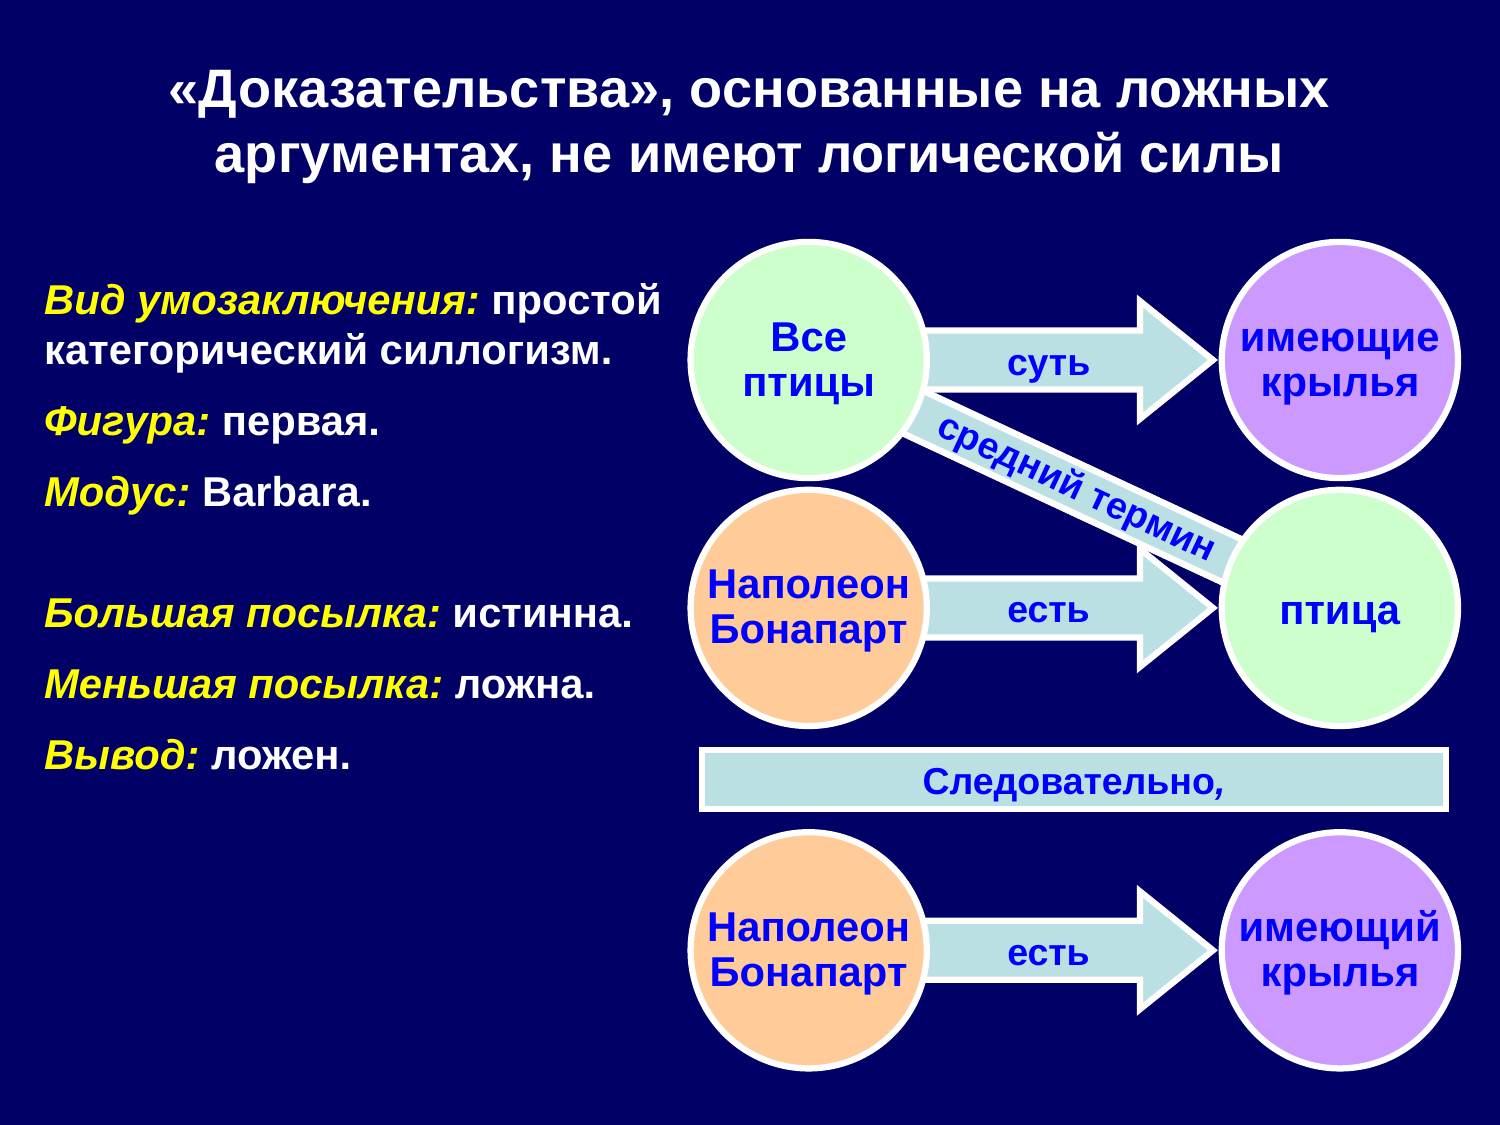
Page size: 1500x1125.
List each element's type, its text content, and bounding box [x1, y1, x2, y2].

text_box птица [1221, 489, 1459, 727]
text_box Вид умозаключения: простой категорический силлогизм. Фигура: первая. Модус: Barbara. Большая посылка: истинна. Меньшая посылка: ложна. Вывод: ложен. [29, 265, 709, 856]
text_box Наполеон Бонапарт [709, 489, 927, 727]
text_box есть [924, 891, 1213, 1010]
text_box имеющий крылья [1221, 832, 1459, 1069]
title «Доказательства», основанные на ложных аргументах, не имеют логической силы [74, 44, 1426, 192]
text_box есть [924, 548, 1213, 667]
text_box средний термин [902, 390, 1243, 584]
text_box Следовательно, [709, 749, 1446, 809]
text_box Все птицы [709, 241, 927, 479]
text_box имеющие крылья [1221, 241, 1459, 479]
text_box Наполеон Бонапарт [690, 832, 927, 1069]
text_box суть [924, 301, 1213, 419]
